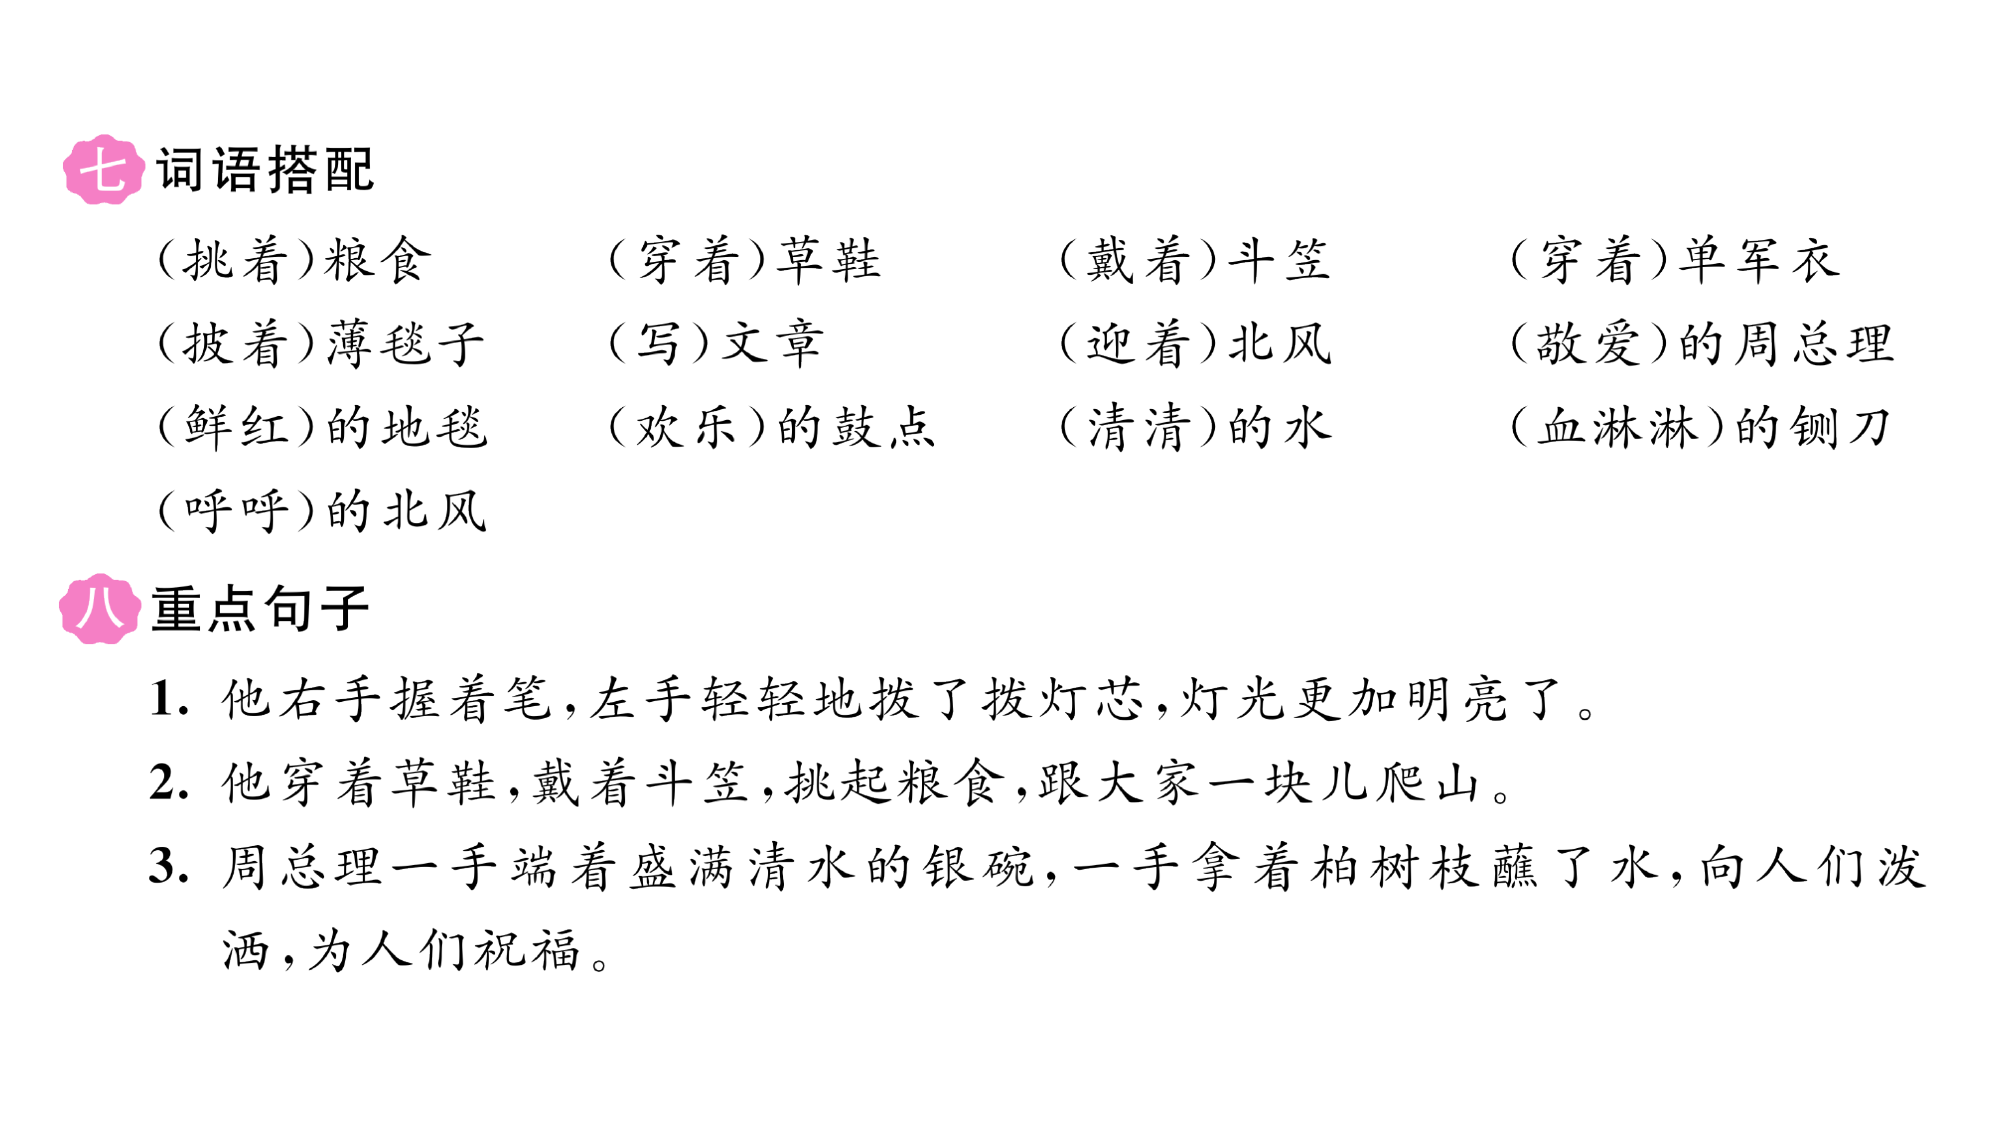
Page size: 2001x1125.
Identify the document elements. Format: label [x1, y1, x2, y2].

picture [55, 565, 1945, 983]
picture [59, 111, 1950, 558]
